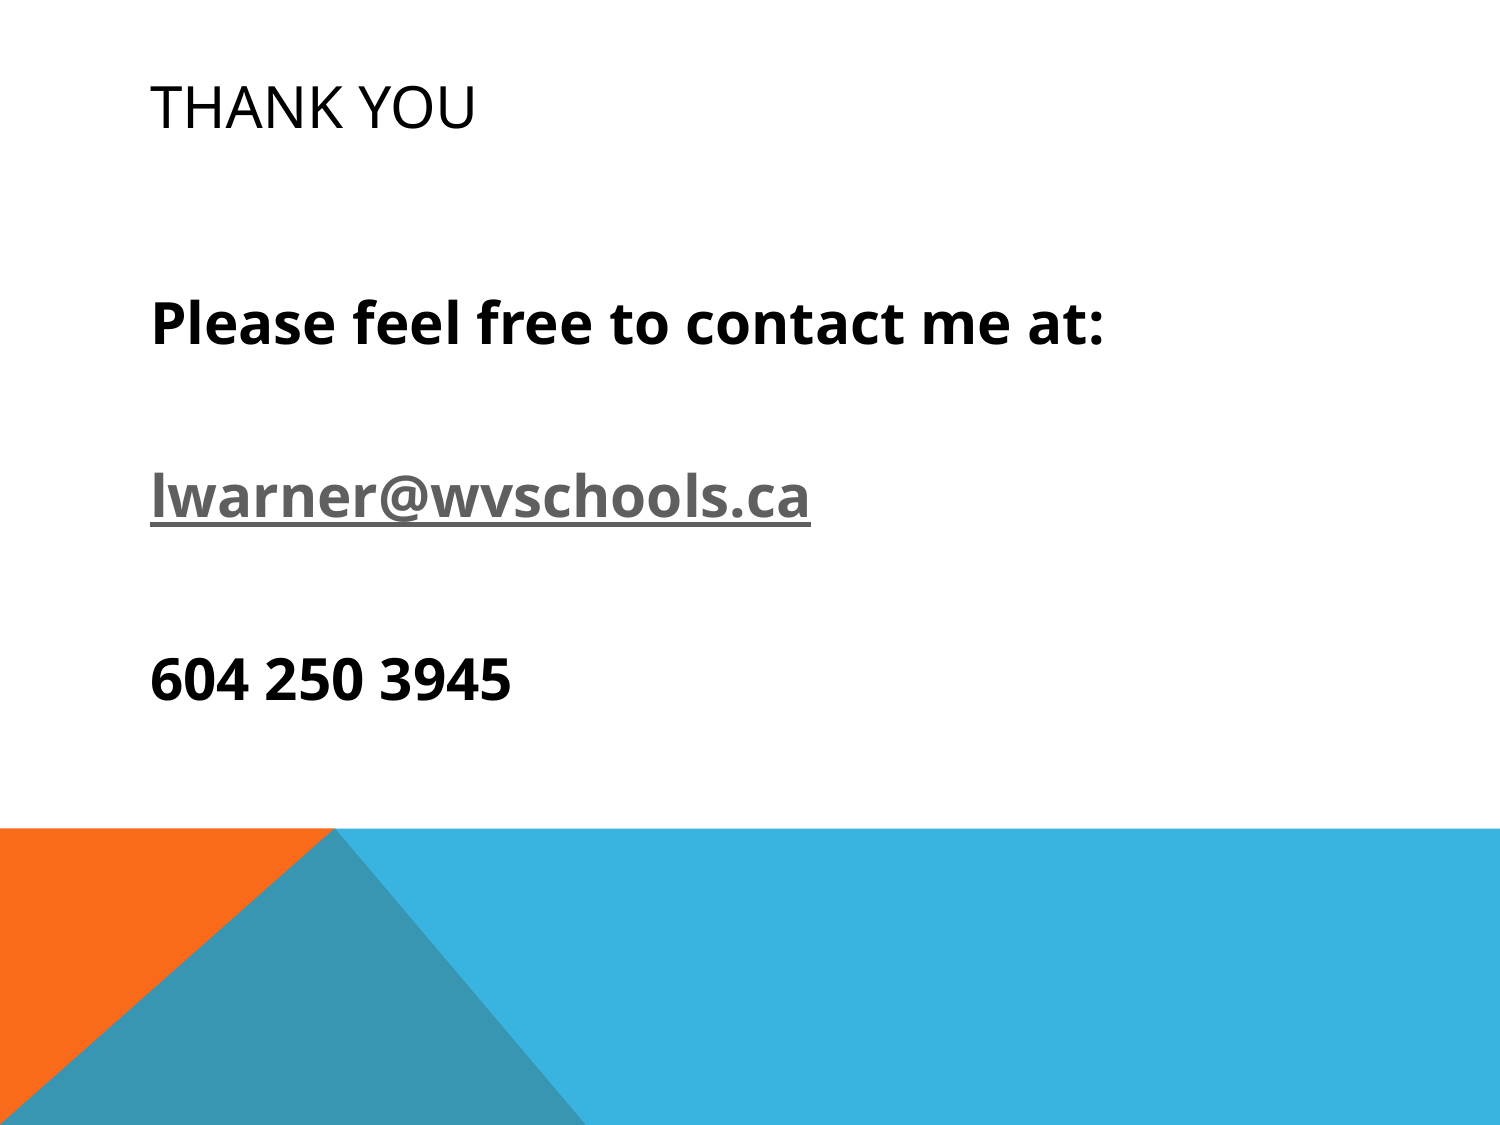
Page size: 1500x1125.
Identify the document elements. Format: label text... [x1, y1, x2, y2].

list Please feel free to contact me at: lwarner@wvschools.ca 604 250 3945 [135, 278, 1369, 768]
title Thank you [135, 60, 1369, 150]
